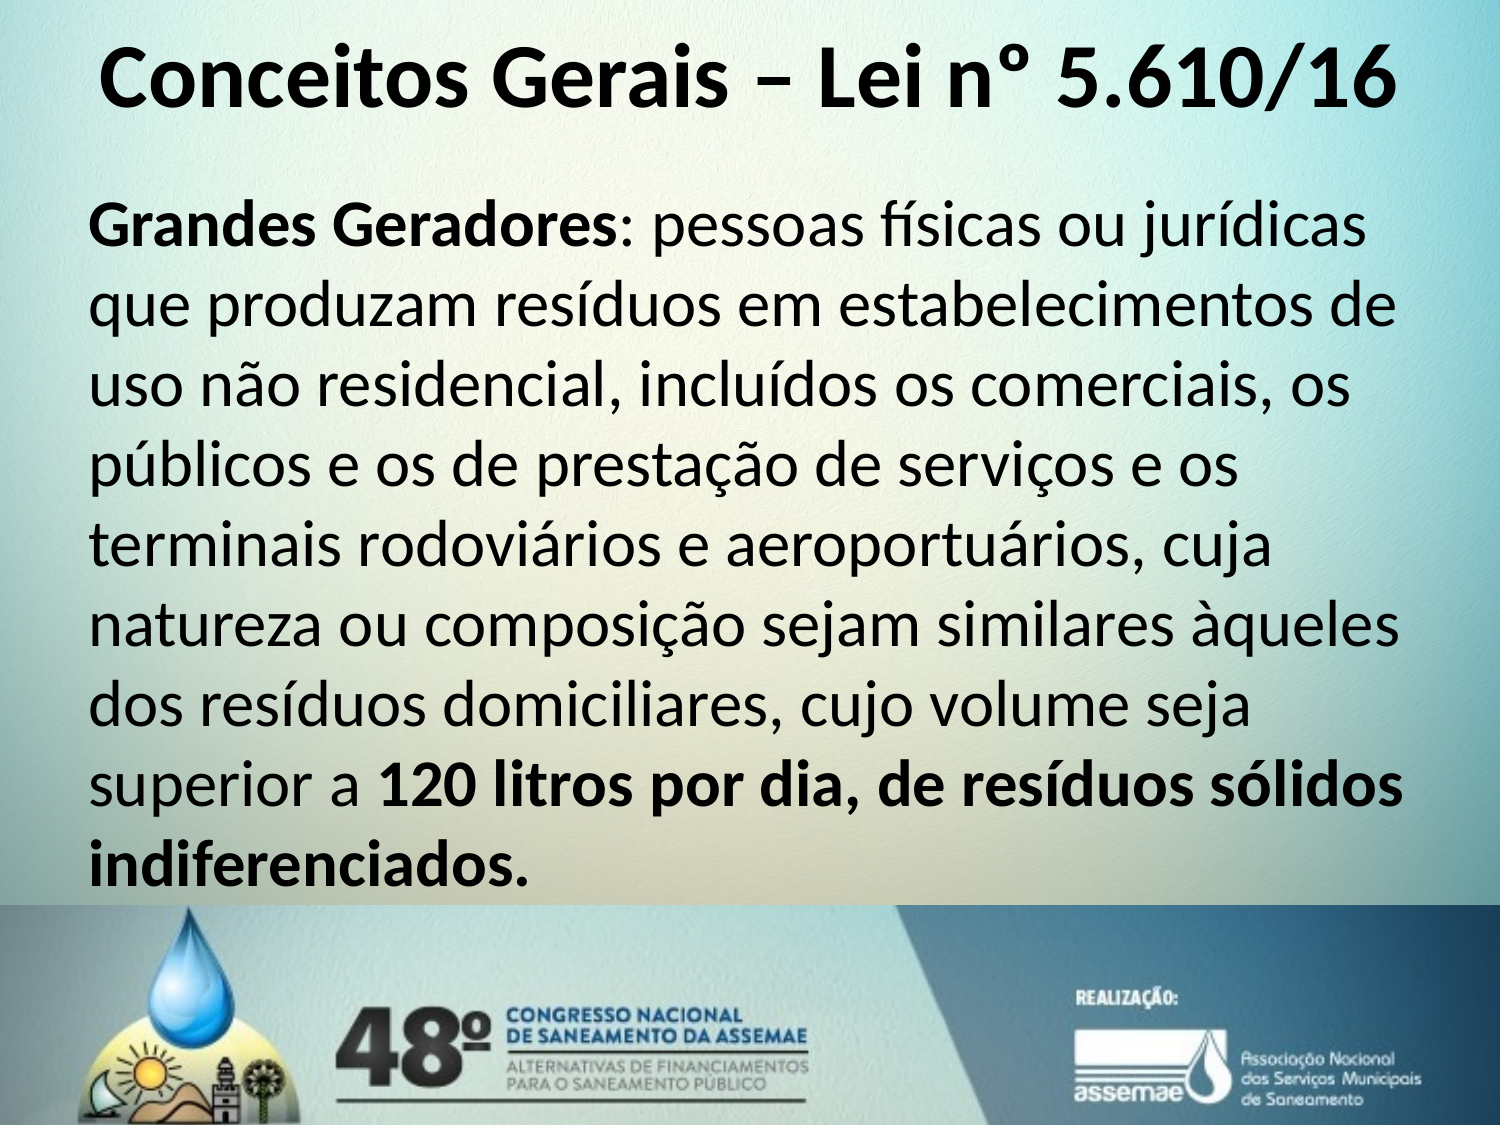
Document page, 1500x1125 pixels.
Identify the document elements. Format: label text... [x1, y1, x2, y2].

list Grandes Geradores: pessoas físicas ou jurídicas que produzam resíduos em estabelecimentos de uso não residencial, incluídos os comerciais, os públicos e os de prestação de serviços e os terminais rodoviários e aeroportuários, cuja natureza ou composição sejam similares àqueles dos resíduos domiciliares, cujo volume seja superior a 120 litros por dia, de resíduos sólidos indiferenciados. [73, 172, 1424, 916]
title Conceitos Gerais – Lei nº 5.610/16 [81, 1, 1419, 141]
picture [0, 0, 1500, 1125]
